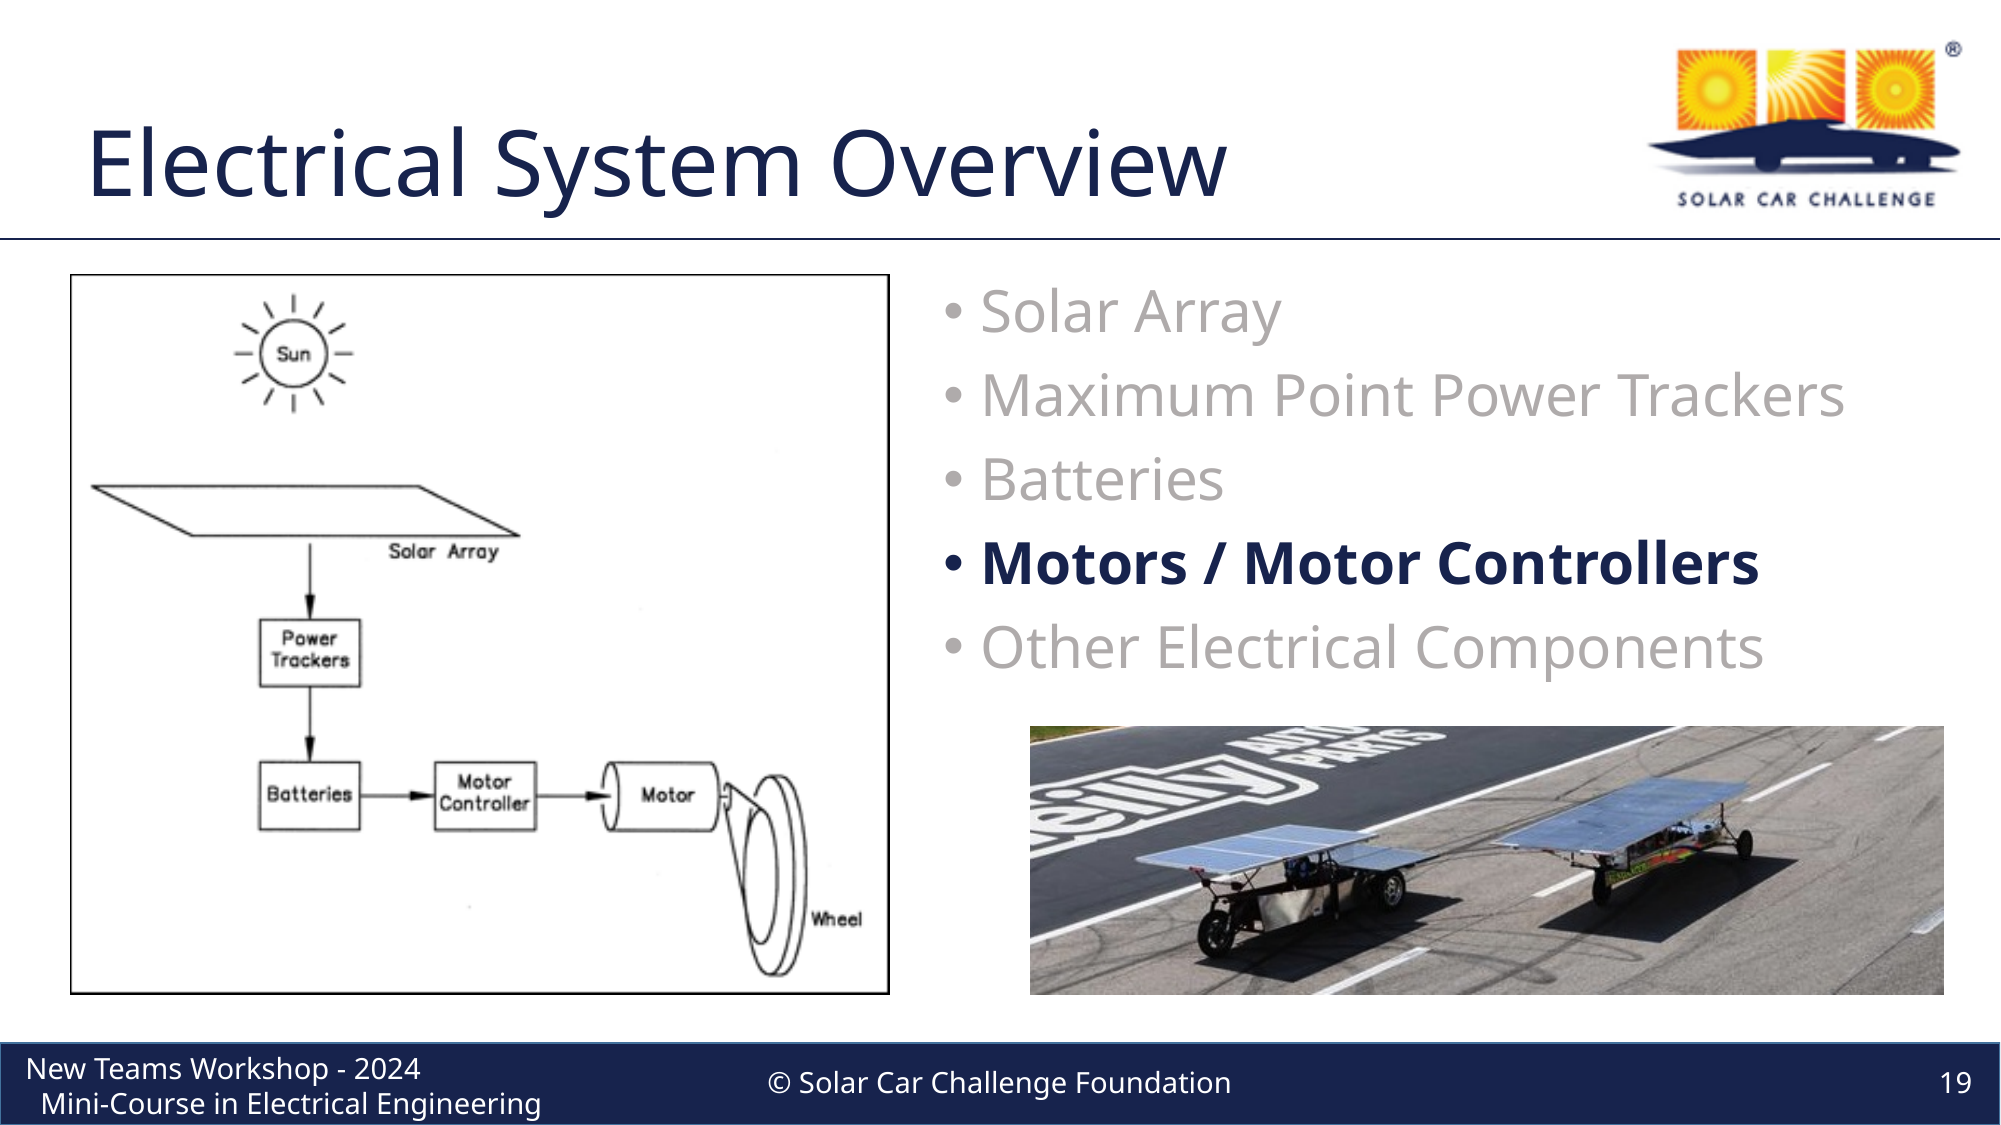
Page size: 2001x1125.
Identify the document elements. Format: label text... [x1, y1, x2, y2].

list Solar Array Maximum Point Power Trackers Batteries Motors / Motor Controllers Other Electrical Components [928, 275, 1944, 1014]
slide_number 19 [1537, 1054, 1988, 1114]
title Electrical System Overview [70, 59, 1619, 225]
footer © Solar Car Challenge Foundation [662, 1054, 1338, 1114]
picture [1637, 30, 1971, 225]
picture [70, 274, 890, 995]
picture [1030, 725, 1944, 995]
slide_number New Teams Workshop - 2024 Mini-Course in Electrical Engineering [10, 1055, 608, 1116]
